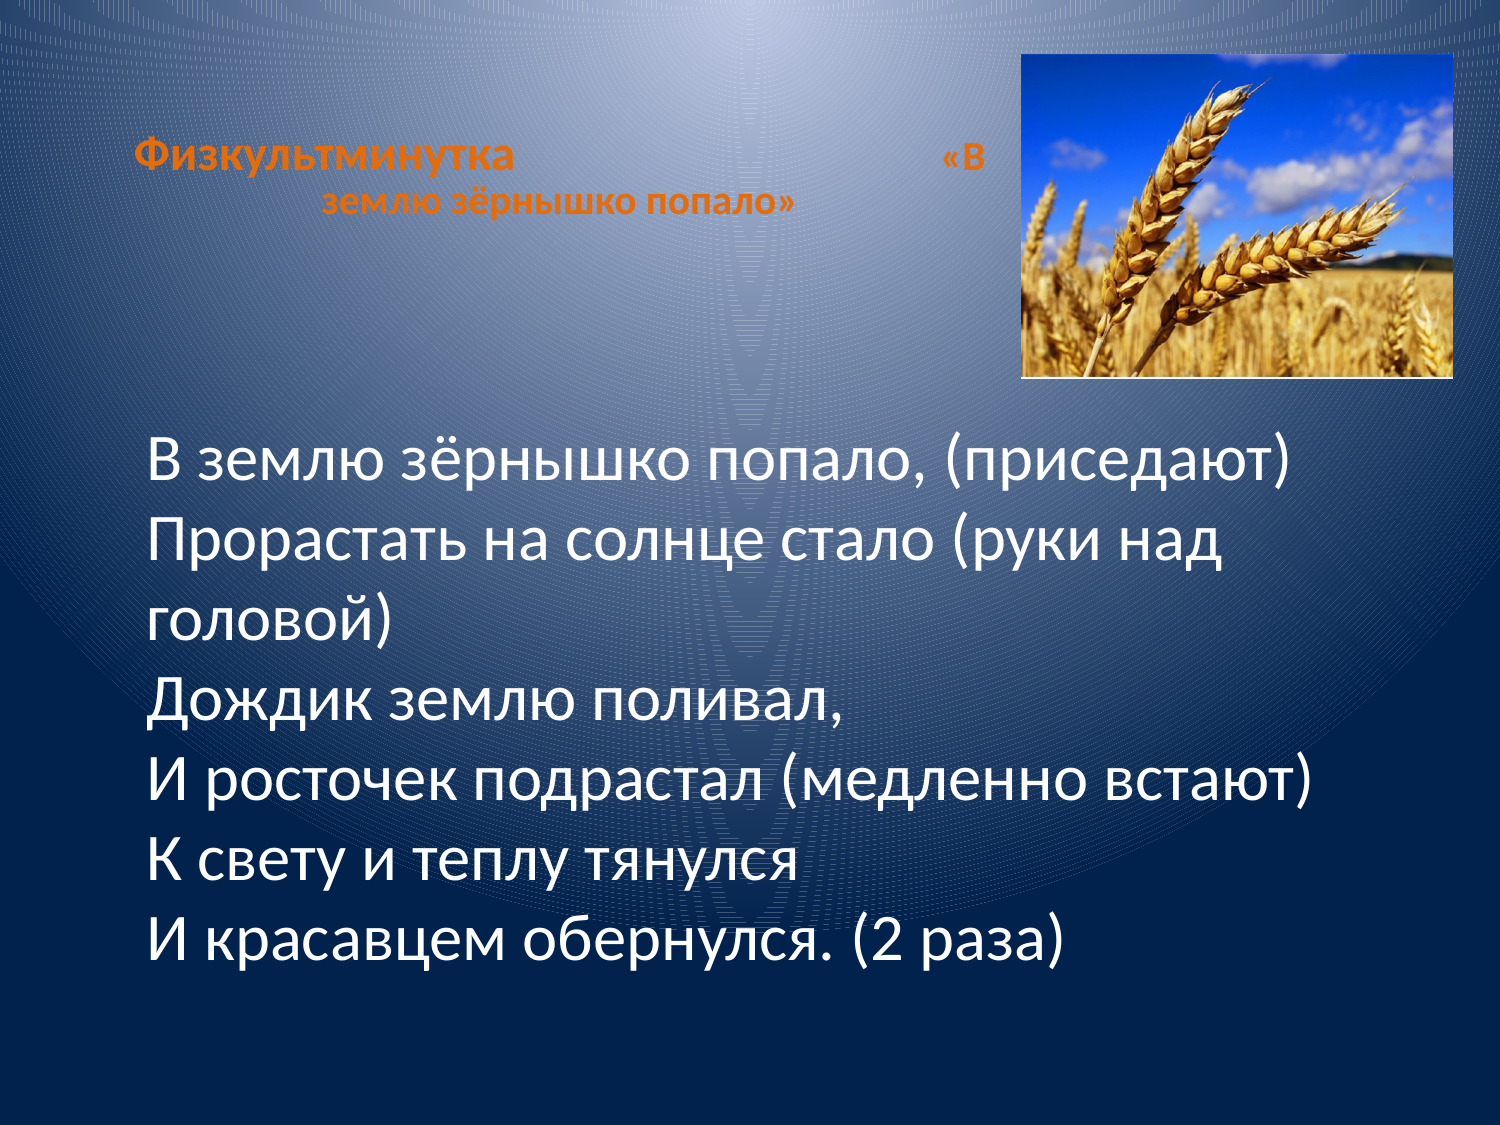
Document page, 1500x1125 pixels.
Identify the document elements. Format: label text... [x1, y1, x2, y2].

picture [1021, 54, 1453, 380]
title Физкультминутка «В землю зёрнышко попало» [75, 125, 1016, 233]
list В землю зёрнышко попало, (приседают) Прорастать на солнце стало (руки над головой) Дождик землю поливал, И росточек подрастал (медленно встают) К свету и теплу тянулся И красавцем обернулся. (2 раза) [75, 326, 1425, 1005]
